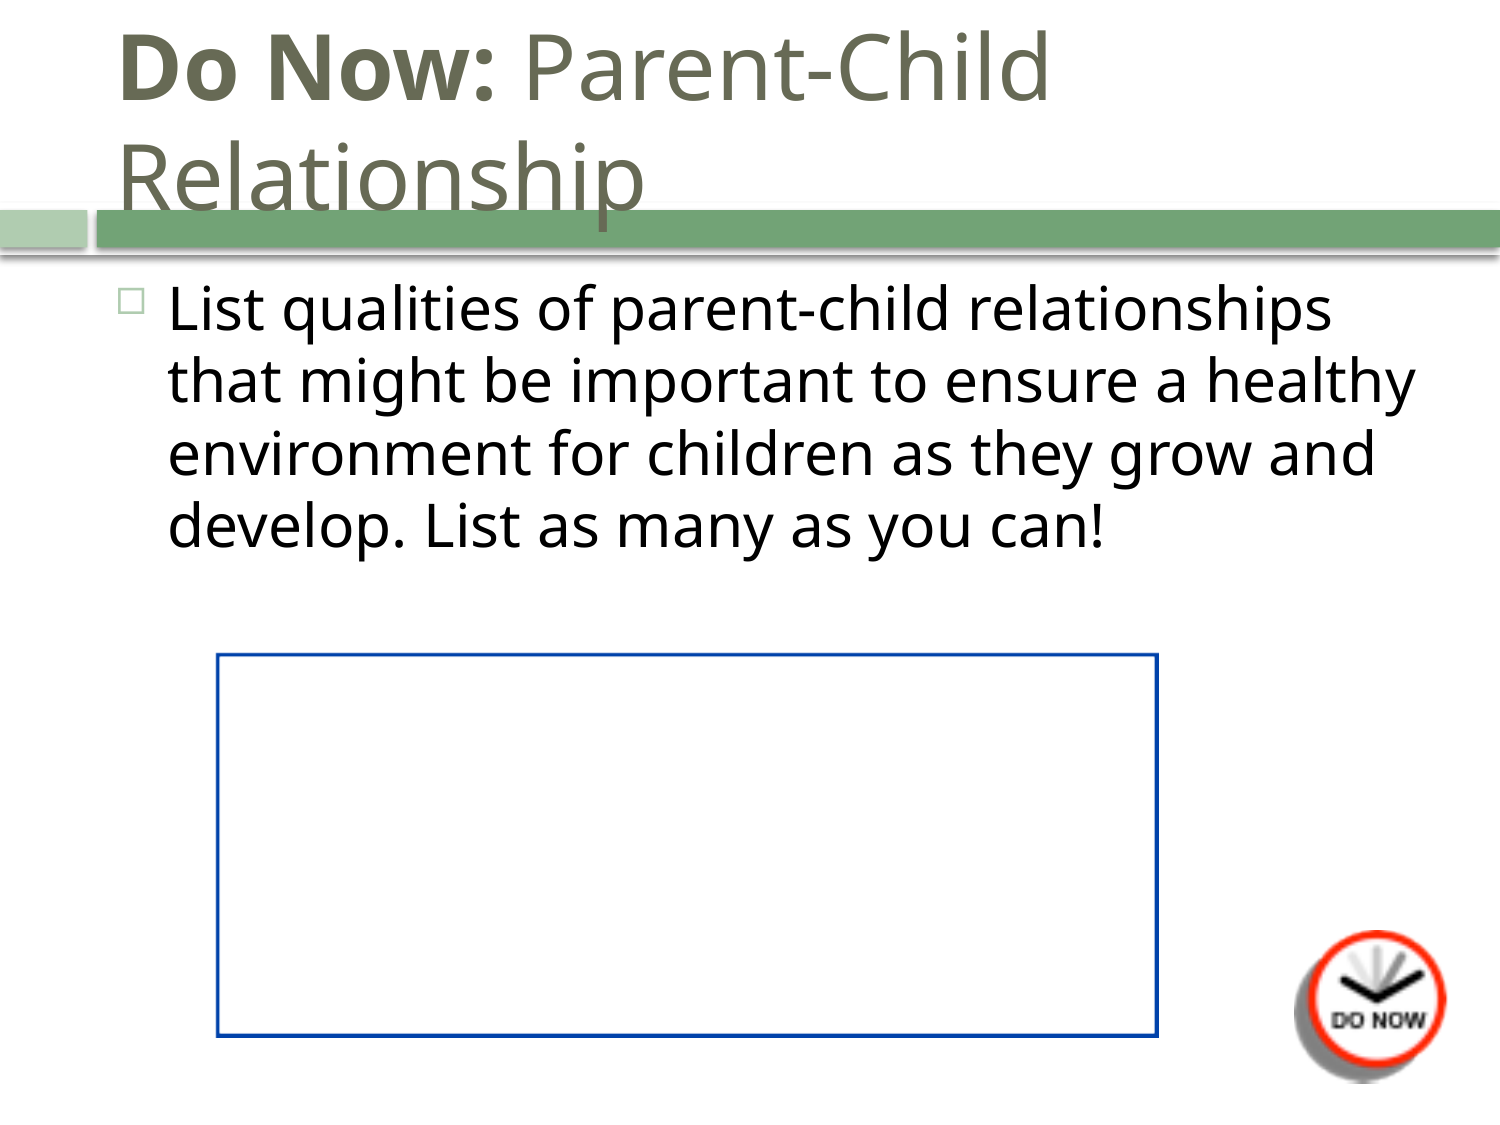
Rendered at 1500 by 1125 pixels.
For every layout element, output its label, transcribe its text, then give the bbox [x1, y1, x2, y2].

title Do Now: Parent-Child Relationship [100, 37, 1438, 200]
picture [212, 649, 1159, 1038]
list List qualities of parent-child relationships that might be important to ensure a healthy environment for children as they grow and develop. List as many as you can! [100, 262, 1438, 1000]
picture [1293, 929, 1458, 1084]
